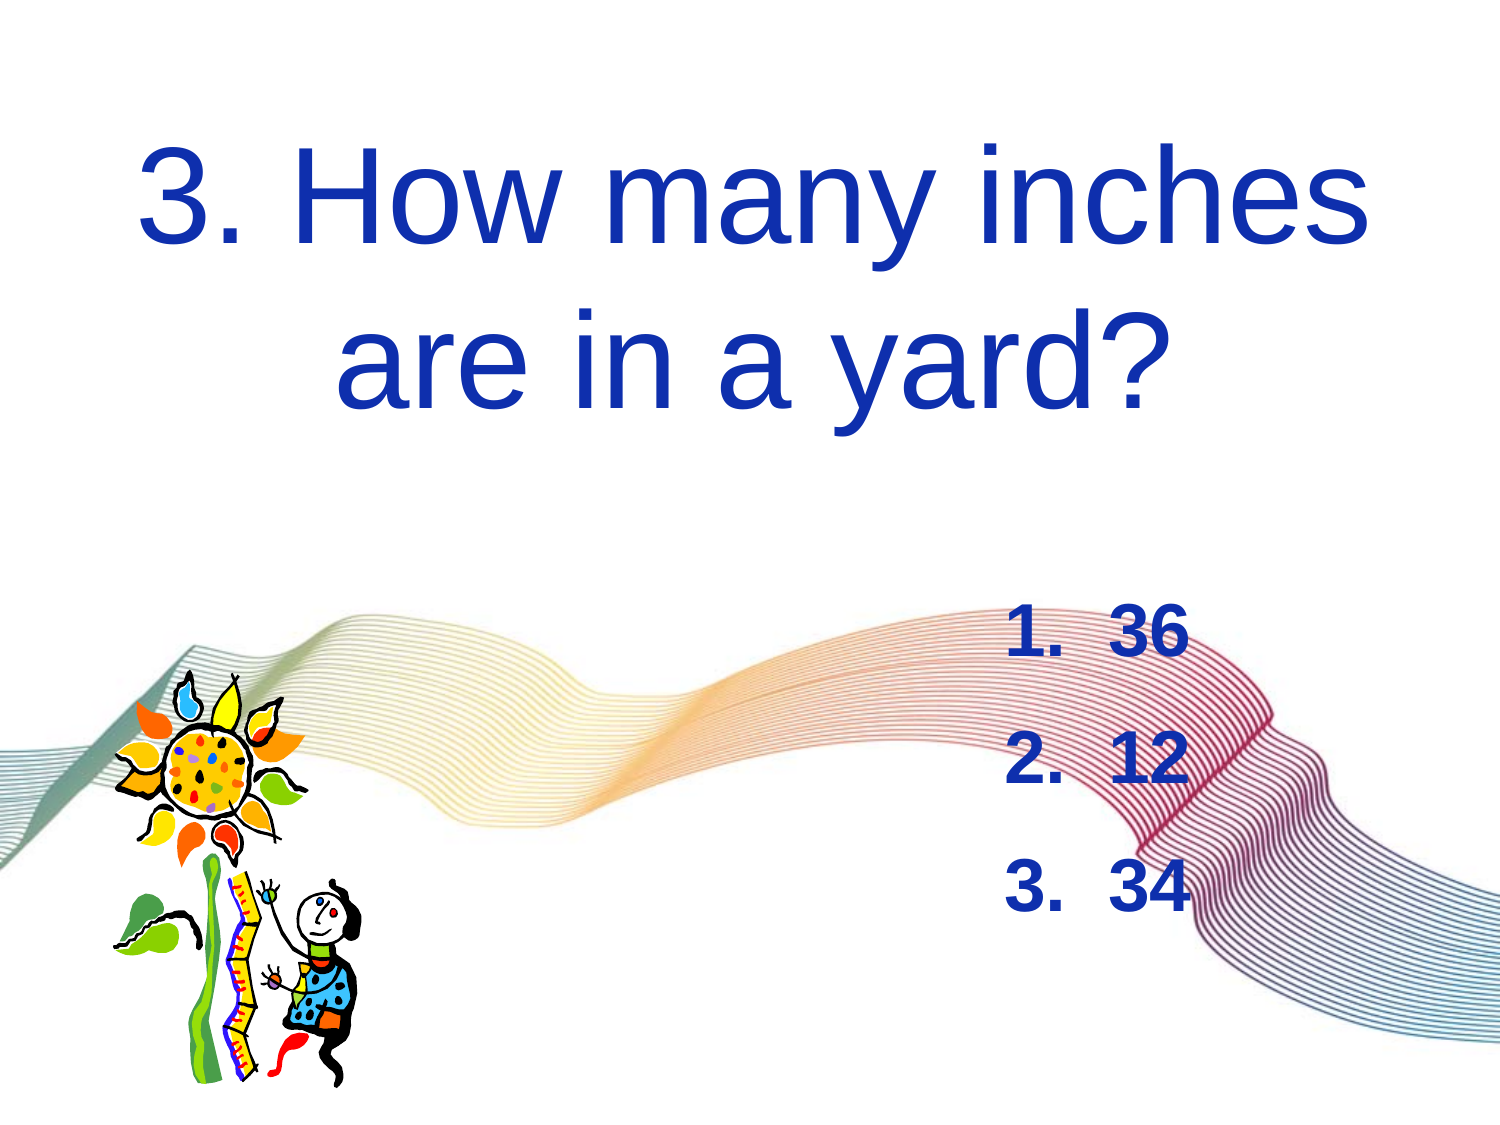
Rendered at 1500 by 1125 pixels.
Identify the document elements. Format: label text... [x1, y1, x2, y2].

text_box 1. 36 2. 12 3. 34 [989, 573, 1377, 1062]
picture [0, 0, 1500, 1125]
text_box [244, 520, 1269, 626]
text_box 3. How many inches are in a yard? [106, 98, 1402, 444]
